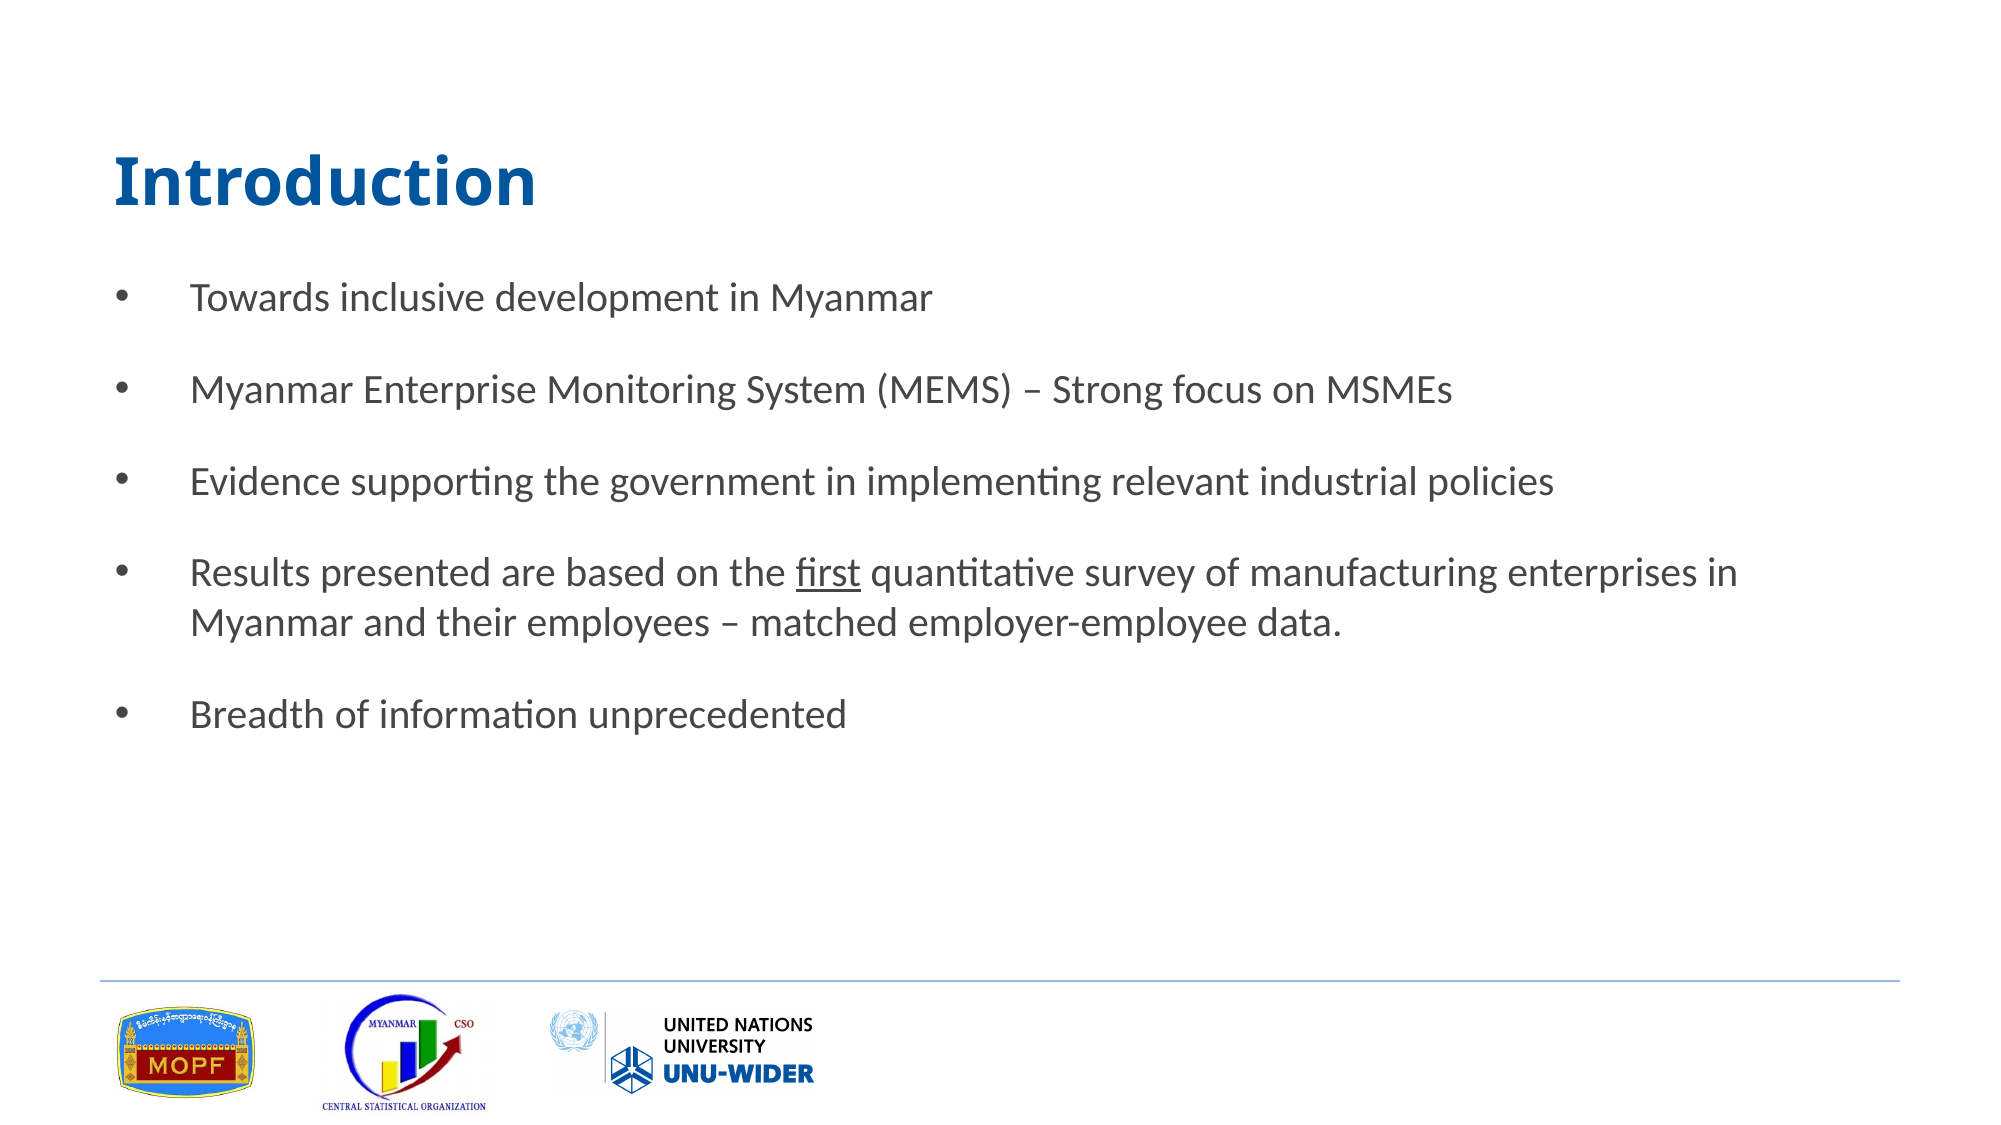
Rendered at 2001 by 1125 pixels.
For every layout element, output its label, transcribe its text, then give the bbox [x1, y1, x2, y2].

picture [113, 1005, 258, 1100]
list Towards inclusive development in Myanmar Myanmar Enterprise Monitoring System (MEMS) – Strong focus on MSMEs Evidence supporting the government in implementing relevant industrial policies Results presented are based on the first quantitative survey of manufacturing enterprises in Myanmar and their employees – matched employer-employee data. Breadth of information unprecedented [99, 262, 1900, 1005]
picture [550, 1010, 814, 1094]
picture [317, 1005, 491, 1114]
title Introduction [99, 45, 1900, 233]
